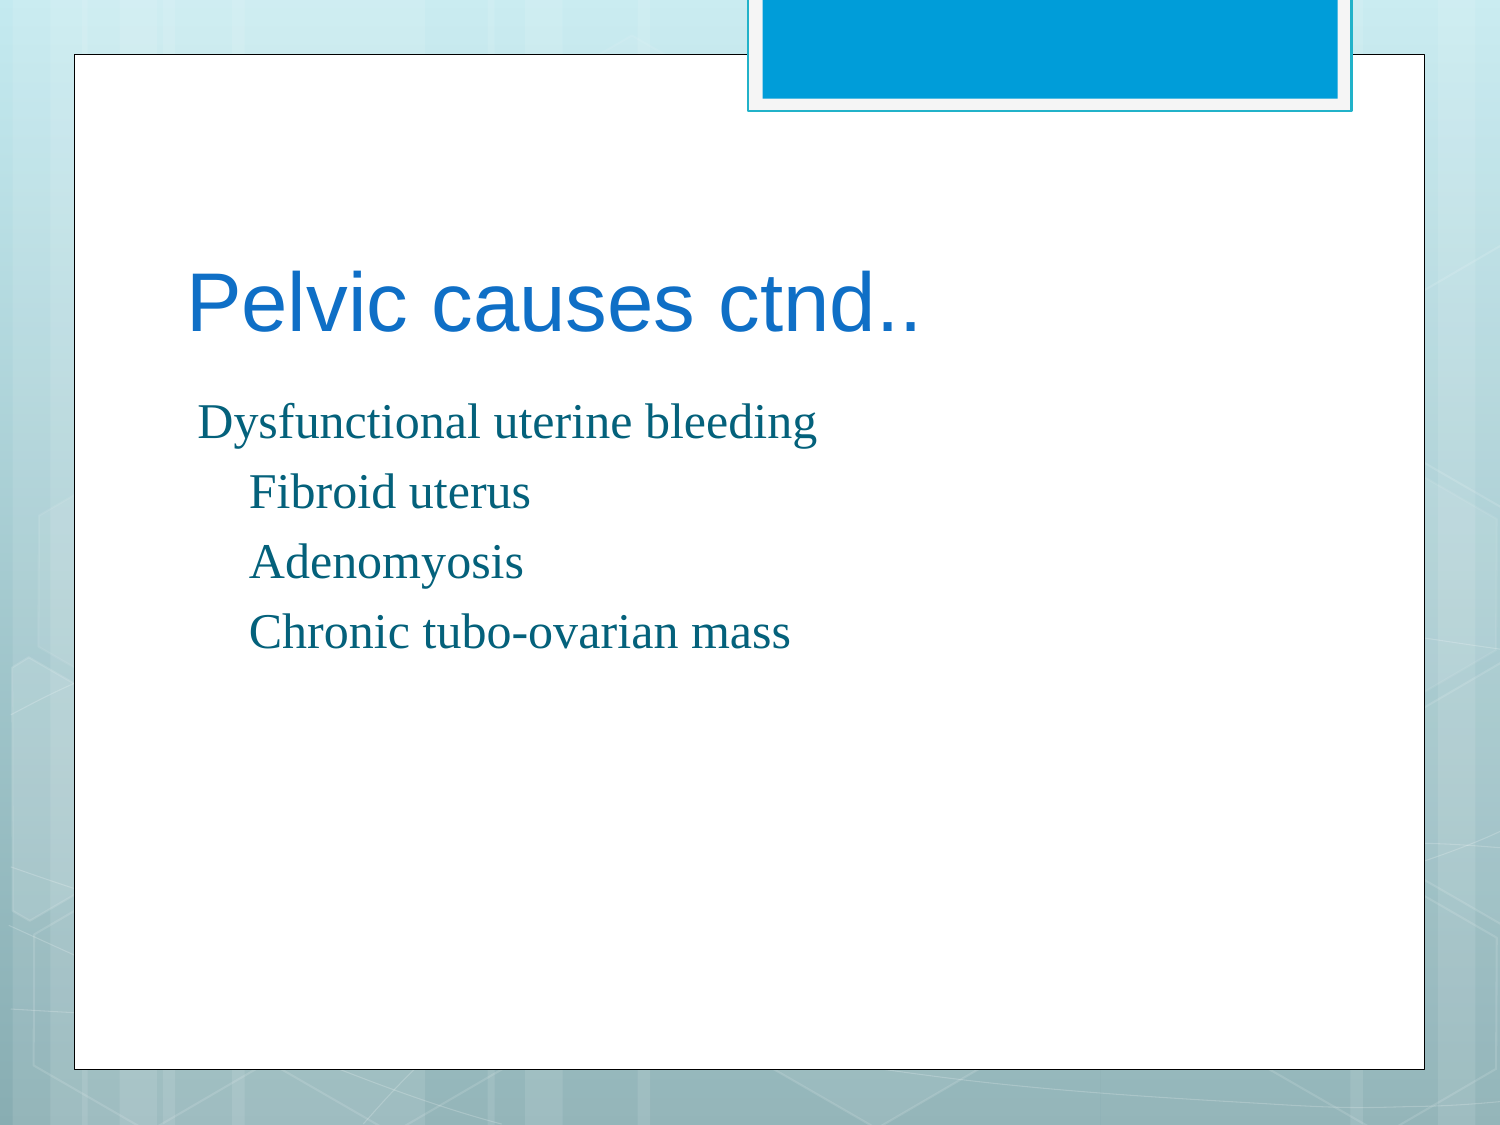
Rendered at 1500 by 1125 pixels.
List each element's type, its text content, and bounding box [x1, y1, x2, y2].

list Dysfunctional uterine bleeding  Fibroid uterus  Adenomyosis  Chronic tubo-ovarian mass [171, 381, 1283, 957]
title Pelvic causes ctnd.. [171, 168, 1324, 357]
